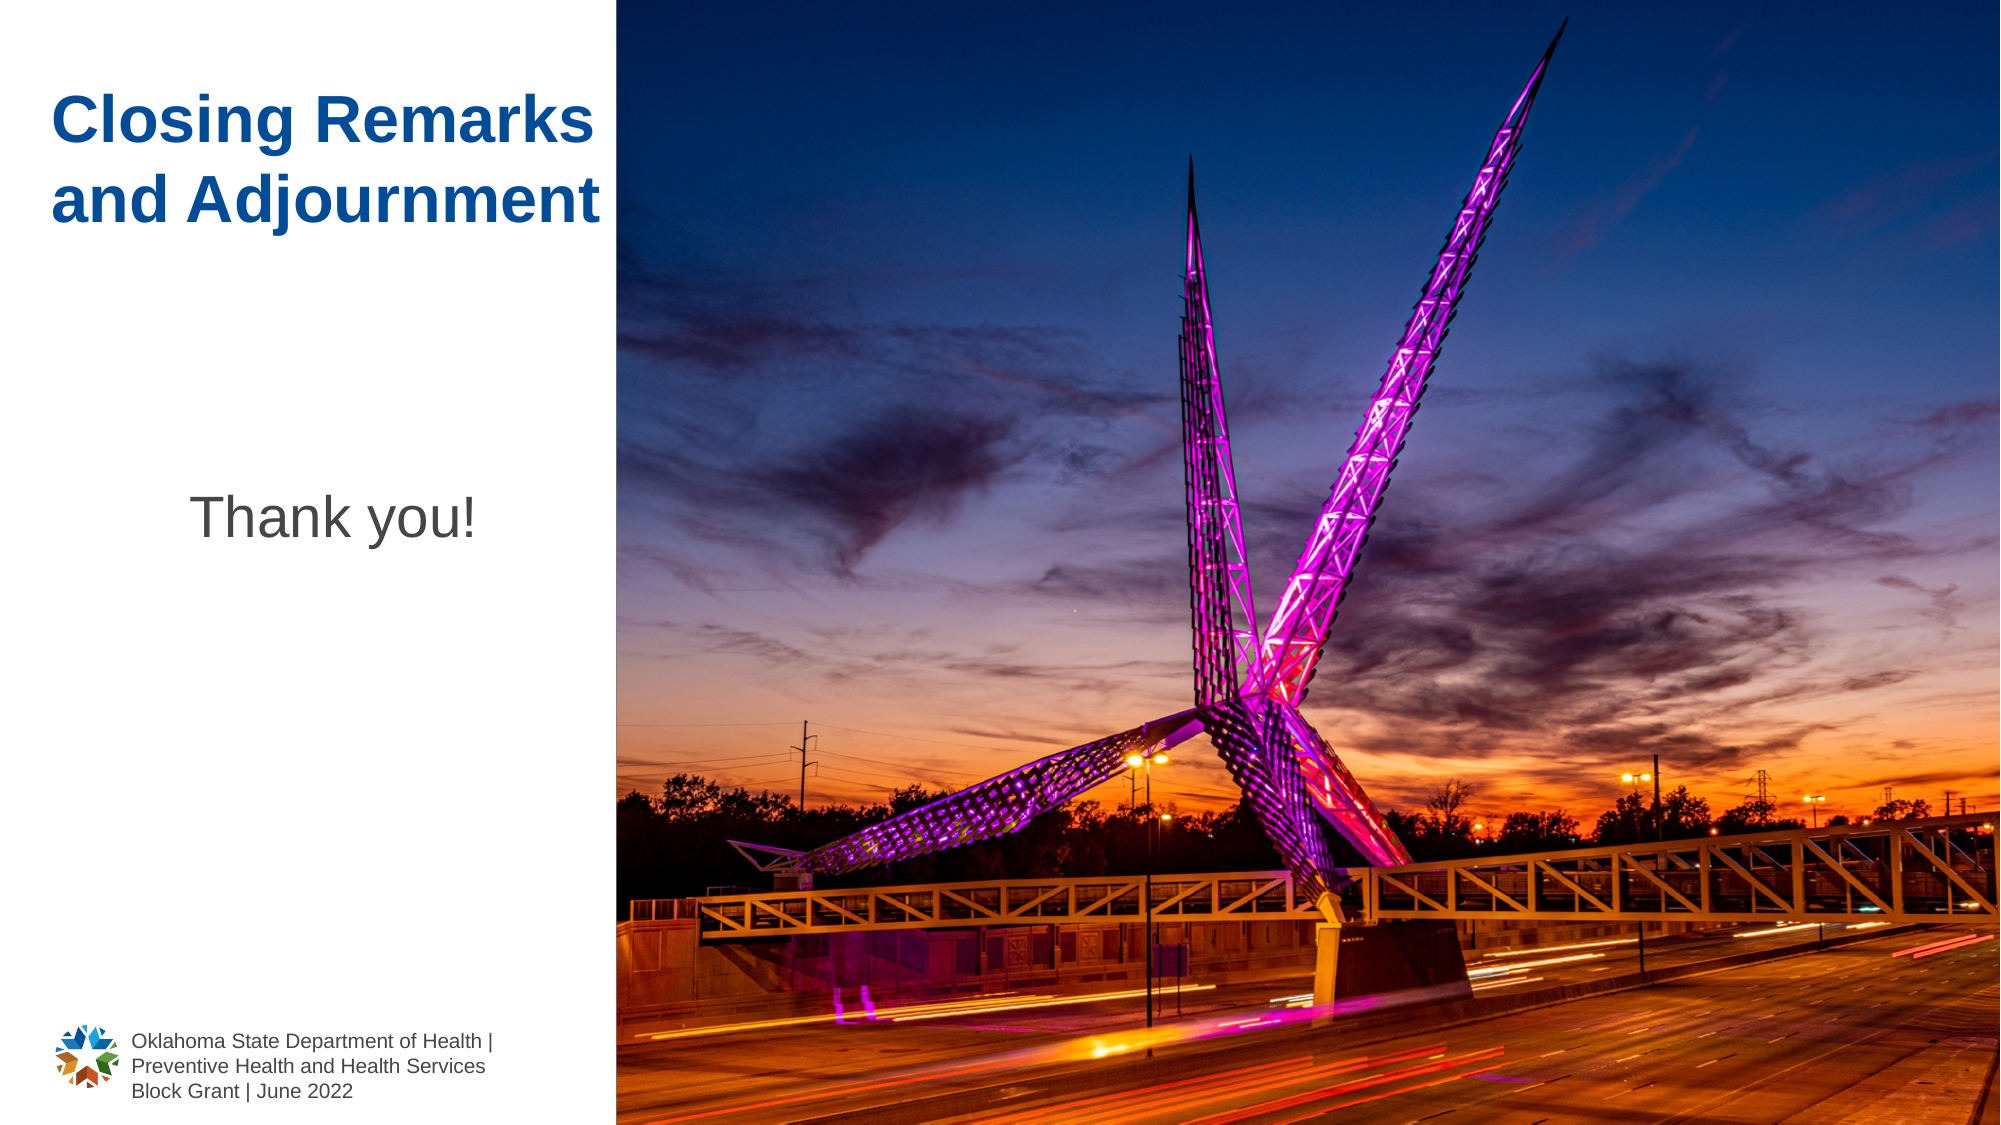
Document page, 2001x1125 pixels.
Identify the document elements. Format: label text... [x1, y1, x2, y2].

picture [55, 1025, 119, 1088]
title Closing Remarks and Adjournment [51, 68, 616, 469]
footer Oklahoma State Department of Health | Preventive Health and Health Services Block Grant | June 2022 [131, 1048, 512, 1081]
picture [616, 0, 2000, 1125]
list Thank you! [131, 471, 568, 847]
